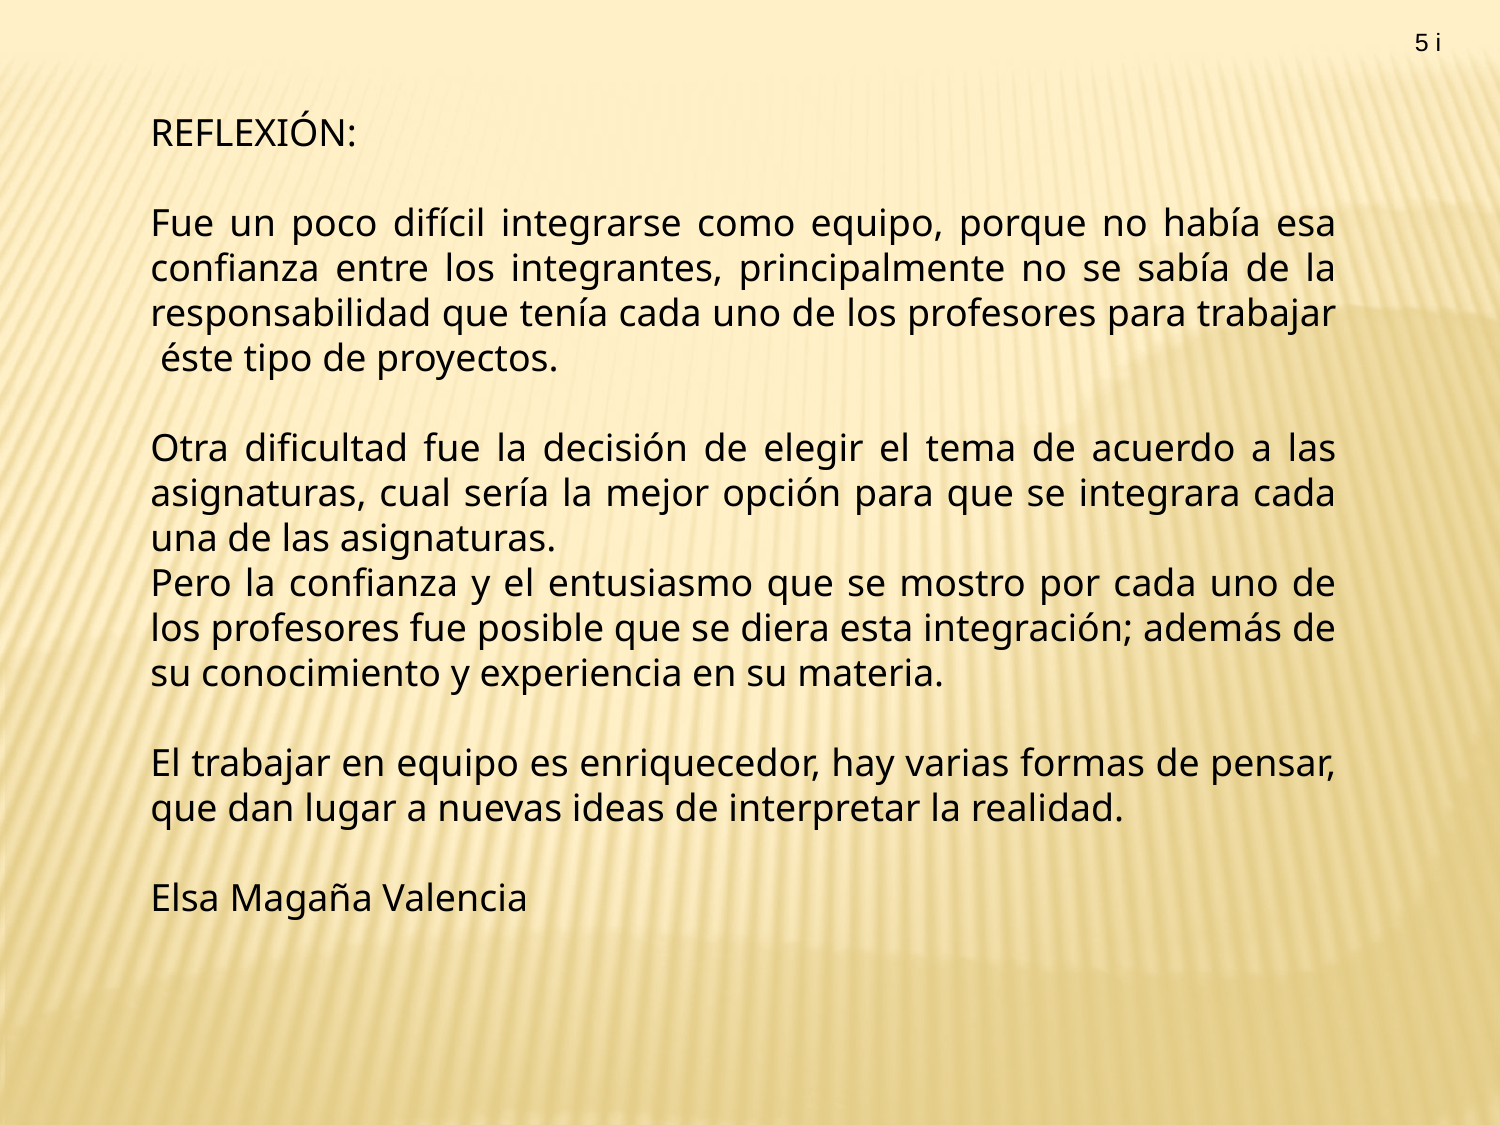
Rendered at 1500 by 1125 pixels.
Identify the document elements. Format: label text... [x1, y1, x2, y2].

text_box 5 i [1399, 19, 1457, 64]
text_box REFLEXIÓN: Fue un poco difícil integrarse como equipo, porque no había esa confianza entre los integrantes, principalmente no se sabía de la responsabilidad que tenía cada uno de los profesores para trabajar éste tipo de proyectos. Otra dificultad fue la decisión de elegir el tema de acuerdo a las asignaturas, cual sería la mejor opción para que se integrara cada una de las asignaturas. Pero la confianza y el entusiasmo que se mostro por cada uno de los profesores fue posible que se diera esta integración; además de su conocimiento y experiencia en su materia. El trabajar en equipo es enriquecedor, hay varias formas de pensar, que dan lugar a nuevas ideas de interpretar la realidad. Elsa Magaña Valencia [135, 101, 1353, 1017]
